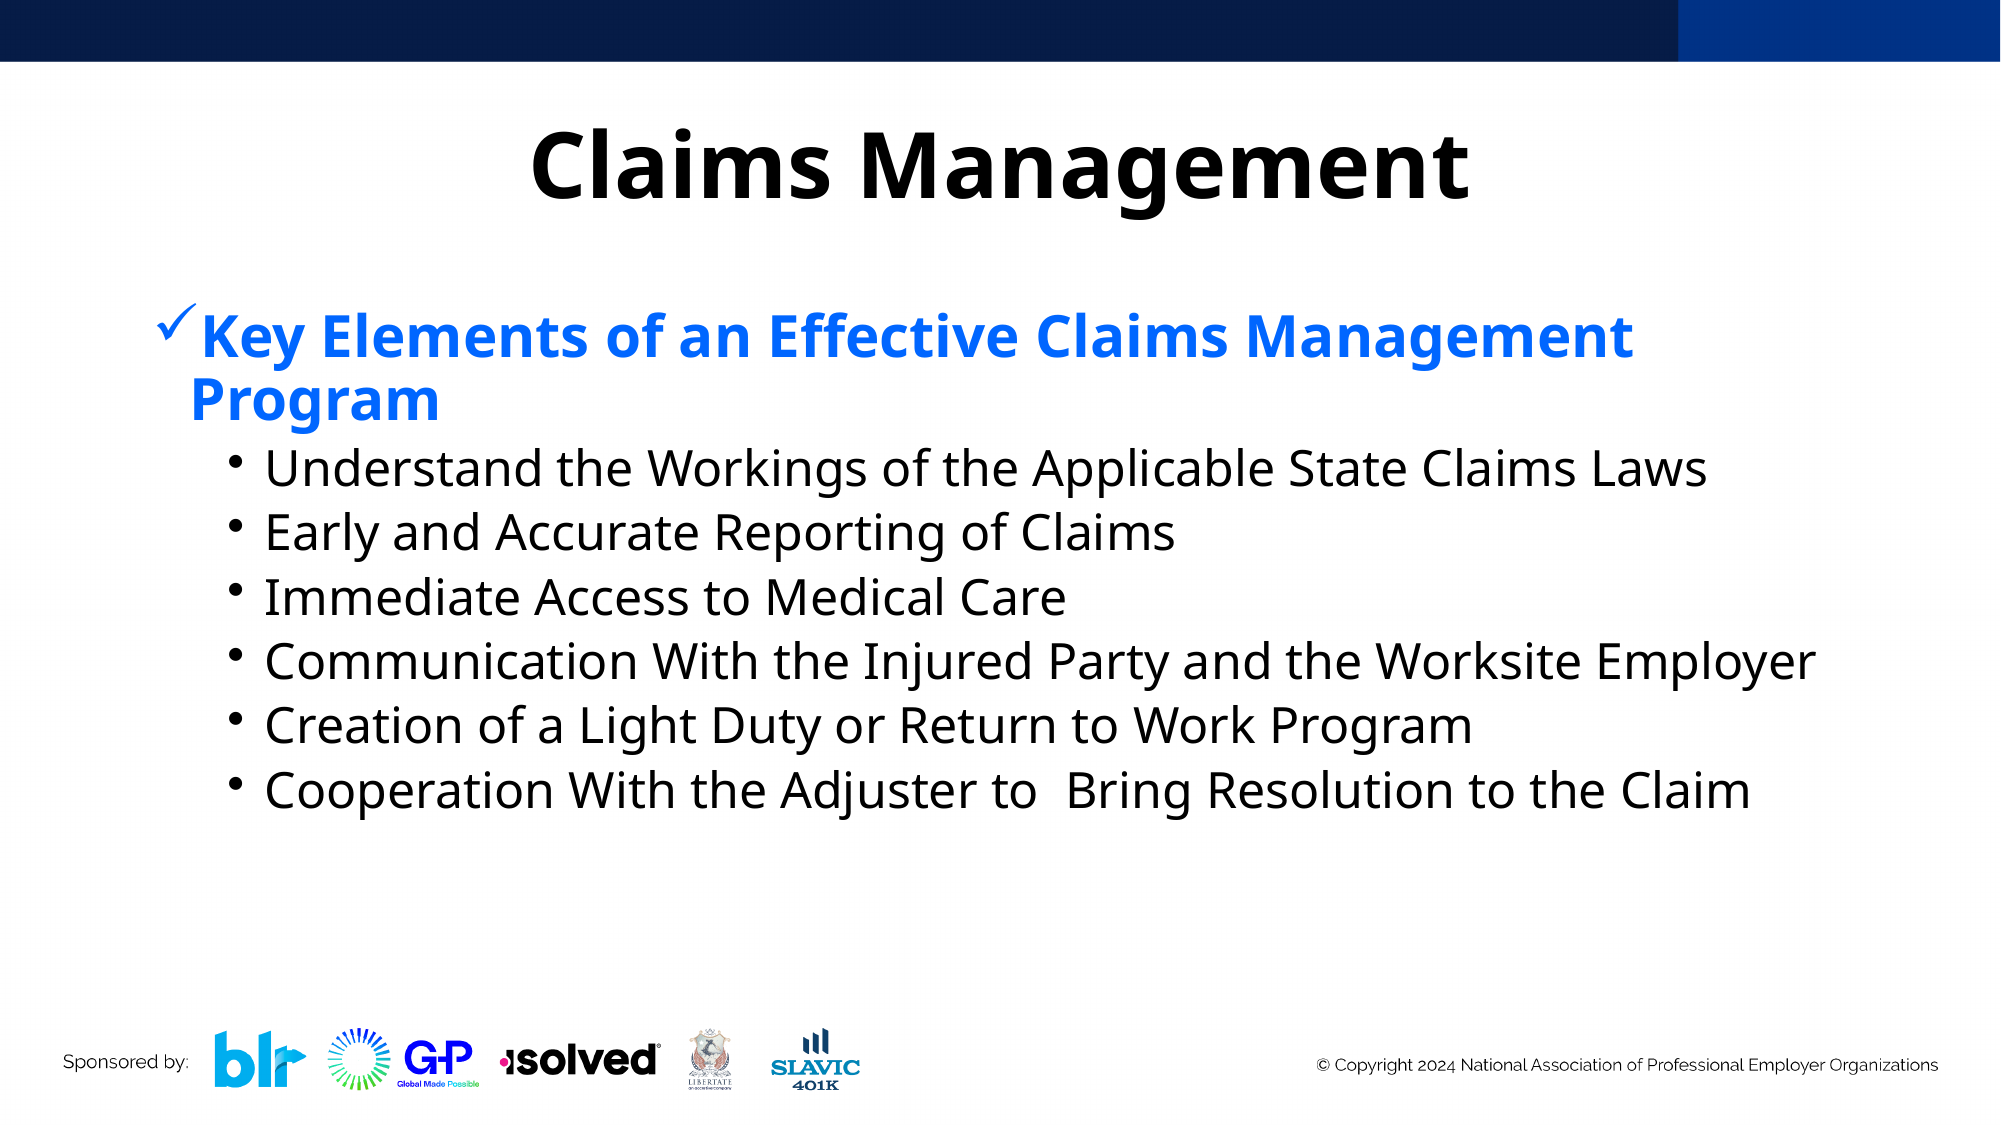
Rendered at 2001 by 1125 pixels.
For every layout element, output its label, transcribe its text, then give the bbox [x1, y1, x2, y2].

picture [0, 0, 2001, 1125]
list Key Elements of an Effective Claims Management Program Understand the Workings of the Applicable State Claims Laws Early and Accurate Reporting of Claims Immediate Access to Medical Care Communication With the Injured Party and the Worksite Employer Creation of a Light Duty or Return to Work Program Cooperation With the Adjuster to Bring Resolution to the Claim [137, 299, 1863, 1014]
title Claims Management [137, 59, 1863, 278]
